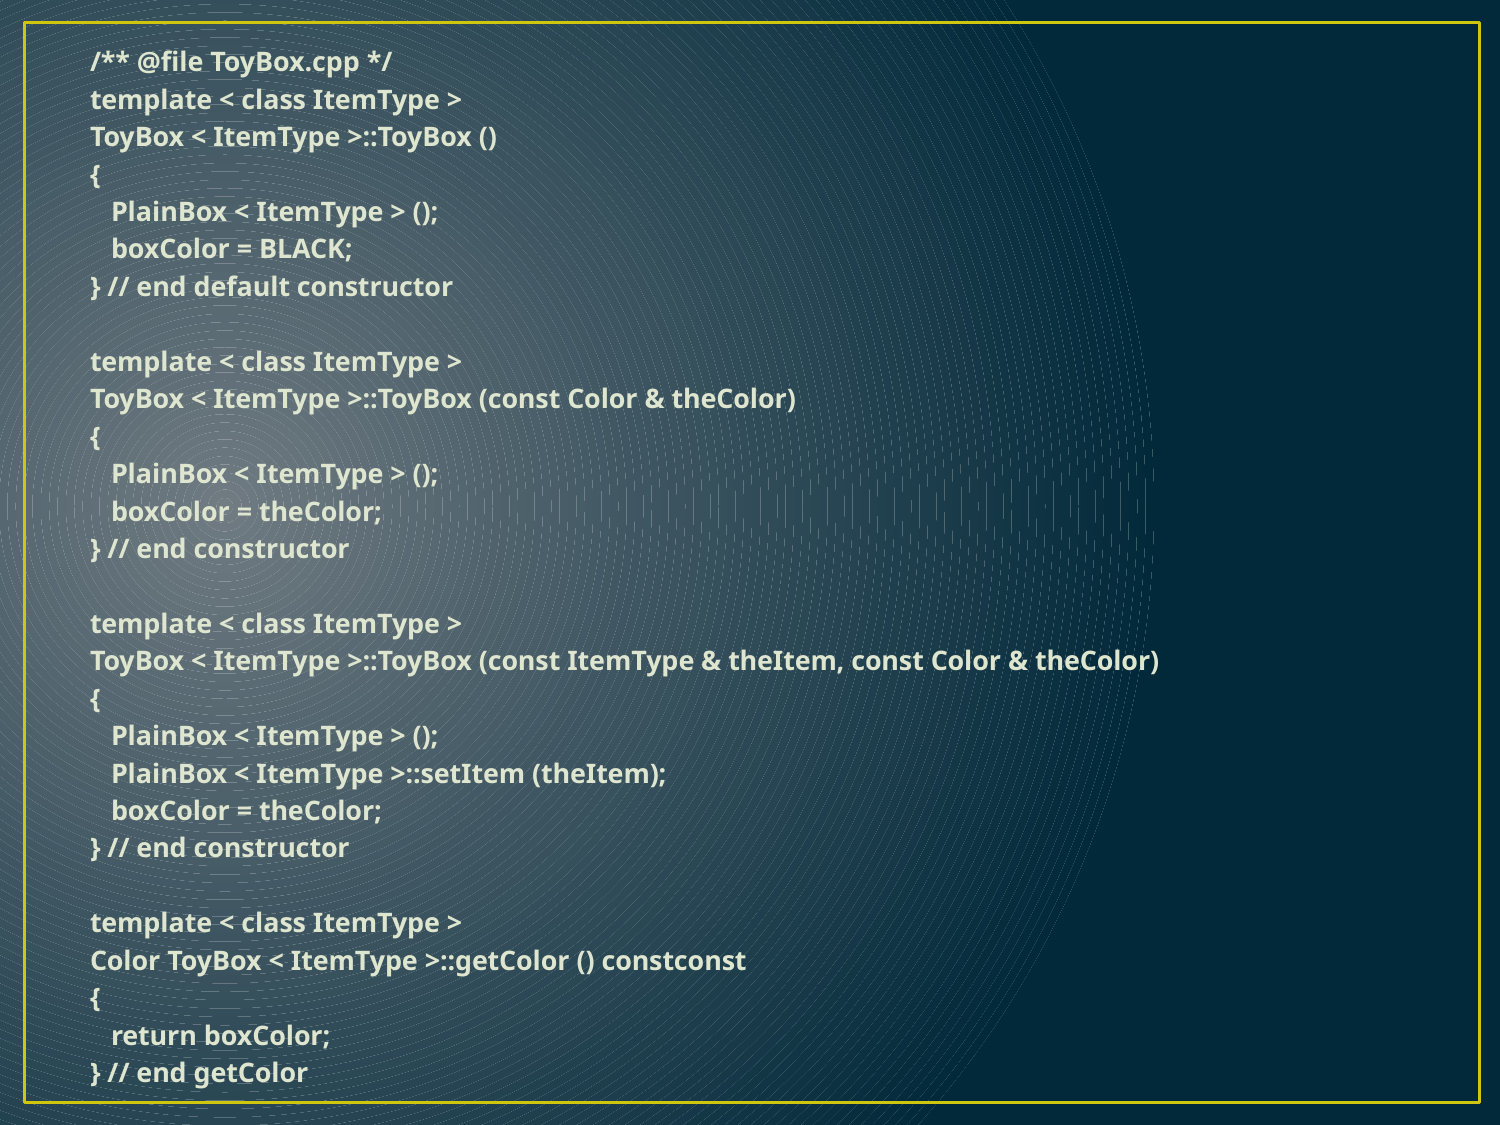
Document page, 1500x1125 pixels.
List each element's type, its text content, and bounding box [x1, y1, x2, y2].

list /** @file ToyBox.cpp */ template < class ItemType > ToyBox < ItemType >::ToyBox () { PlainBox < ItemType > (); boxColor = BLACK; } // end default constructor template < class ItemType > ToyBox < ItemType >::ToyBox (const Color & theColor) { PlainBox < ItemType > (); boxColor = theColor; } // end constructor template < class ItemType > ToyBox < ItemType >::ToyBox (const ItemType & theItem, const Color & theColor) { PlainBox < ItemType > (); PlainBox < ItemType >::setItem (theItem); boxColor = theColor; } // end constructor template < class ItemType > Color ToyBox < ItemType >::getColor () constconst { return boxColor; } // end getColor [75, 37, 1425, 1100]
